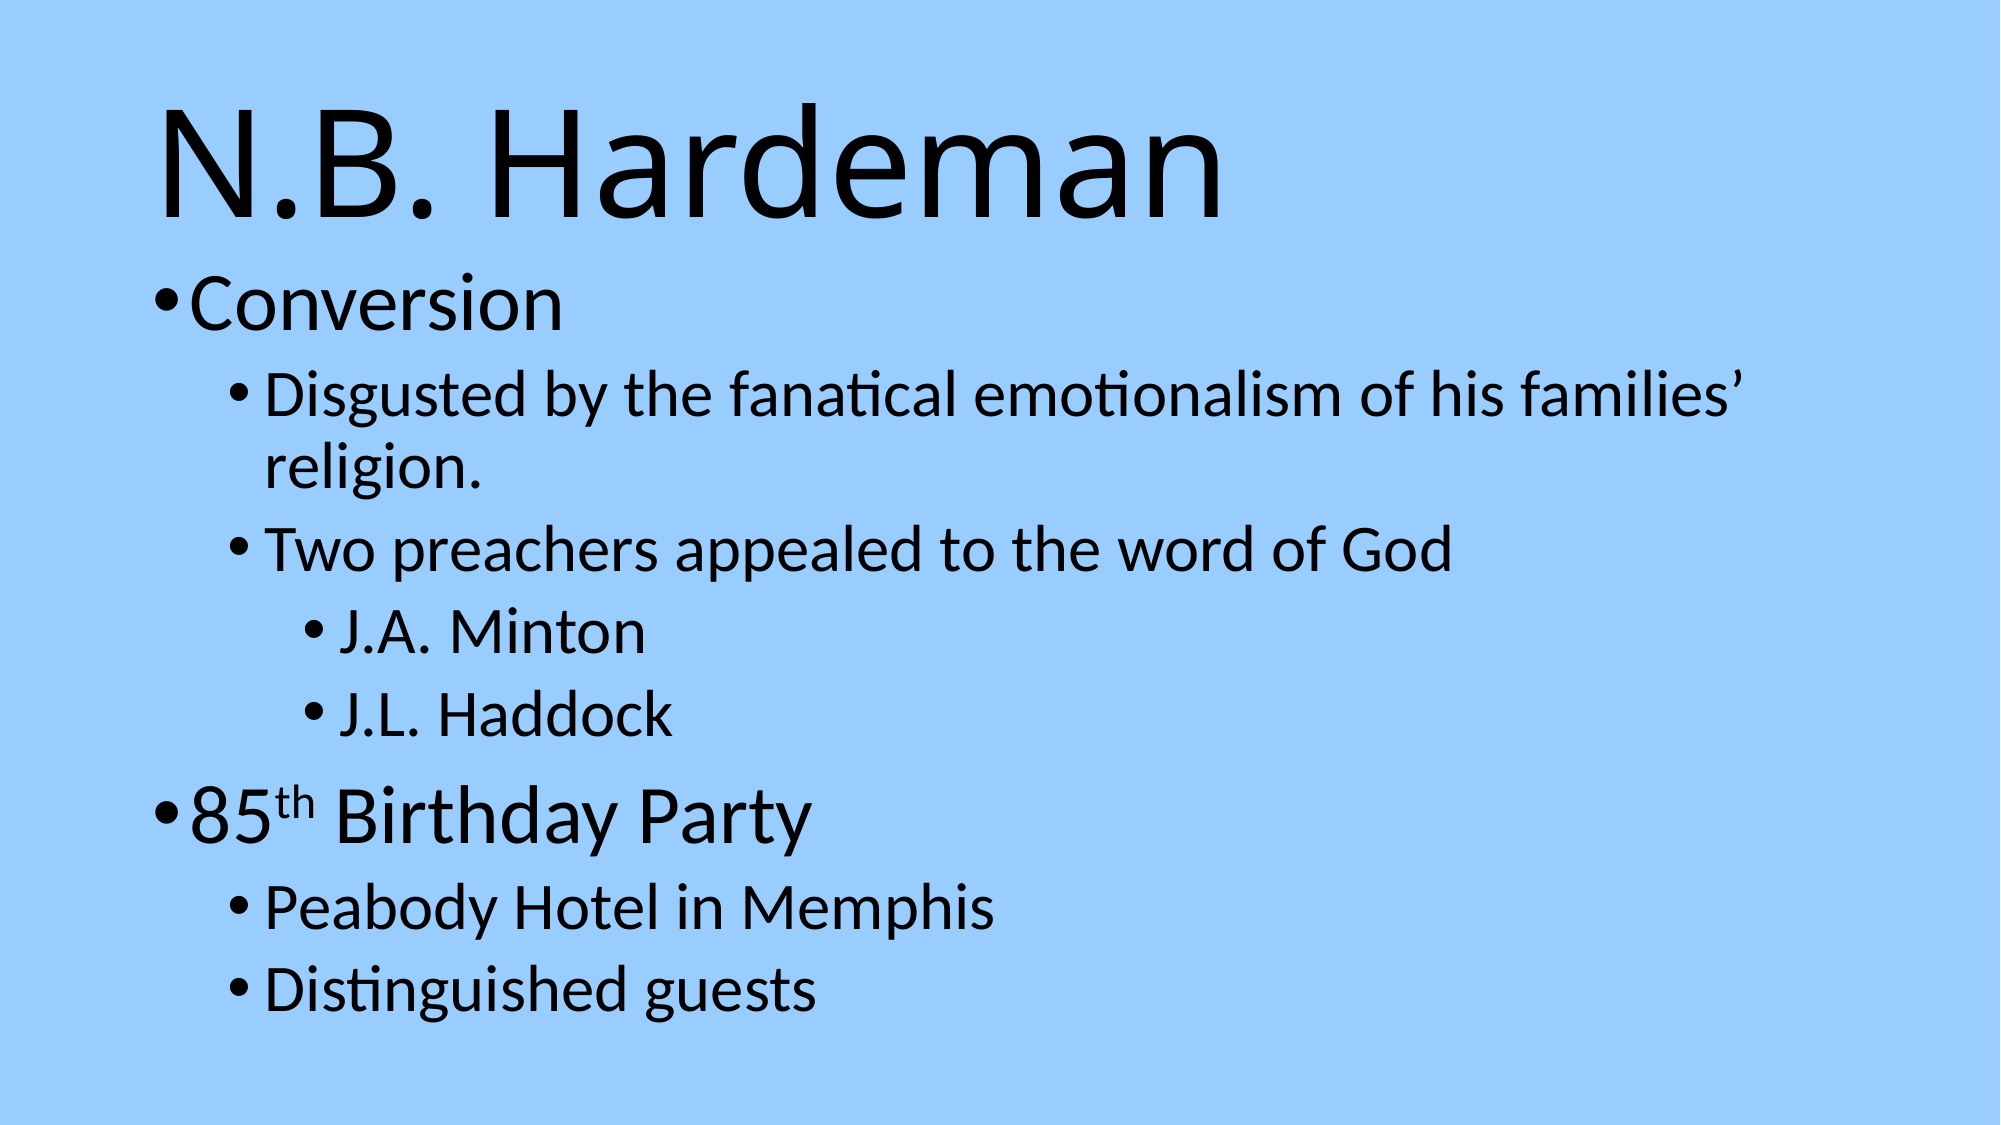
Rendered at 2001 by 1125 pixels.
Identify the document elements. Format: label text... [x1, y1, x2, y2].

title N.B. Hardeman [137, 59, 1863, 251]
list Conversion Disgusted by the fanatical emotionalism of his families’ religion. Two preachers appealed to the word of God J.A. Minton J.L. Haddock 85th Birthday Party Peabody Hotel in Memphis Distinguished guests [137, 251, 1939, 1073]
